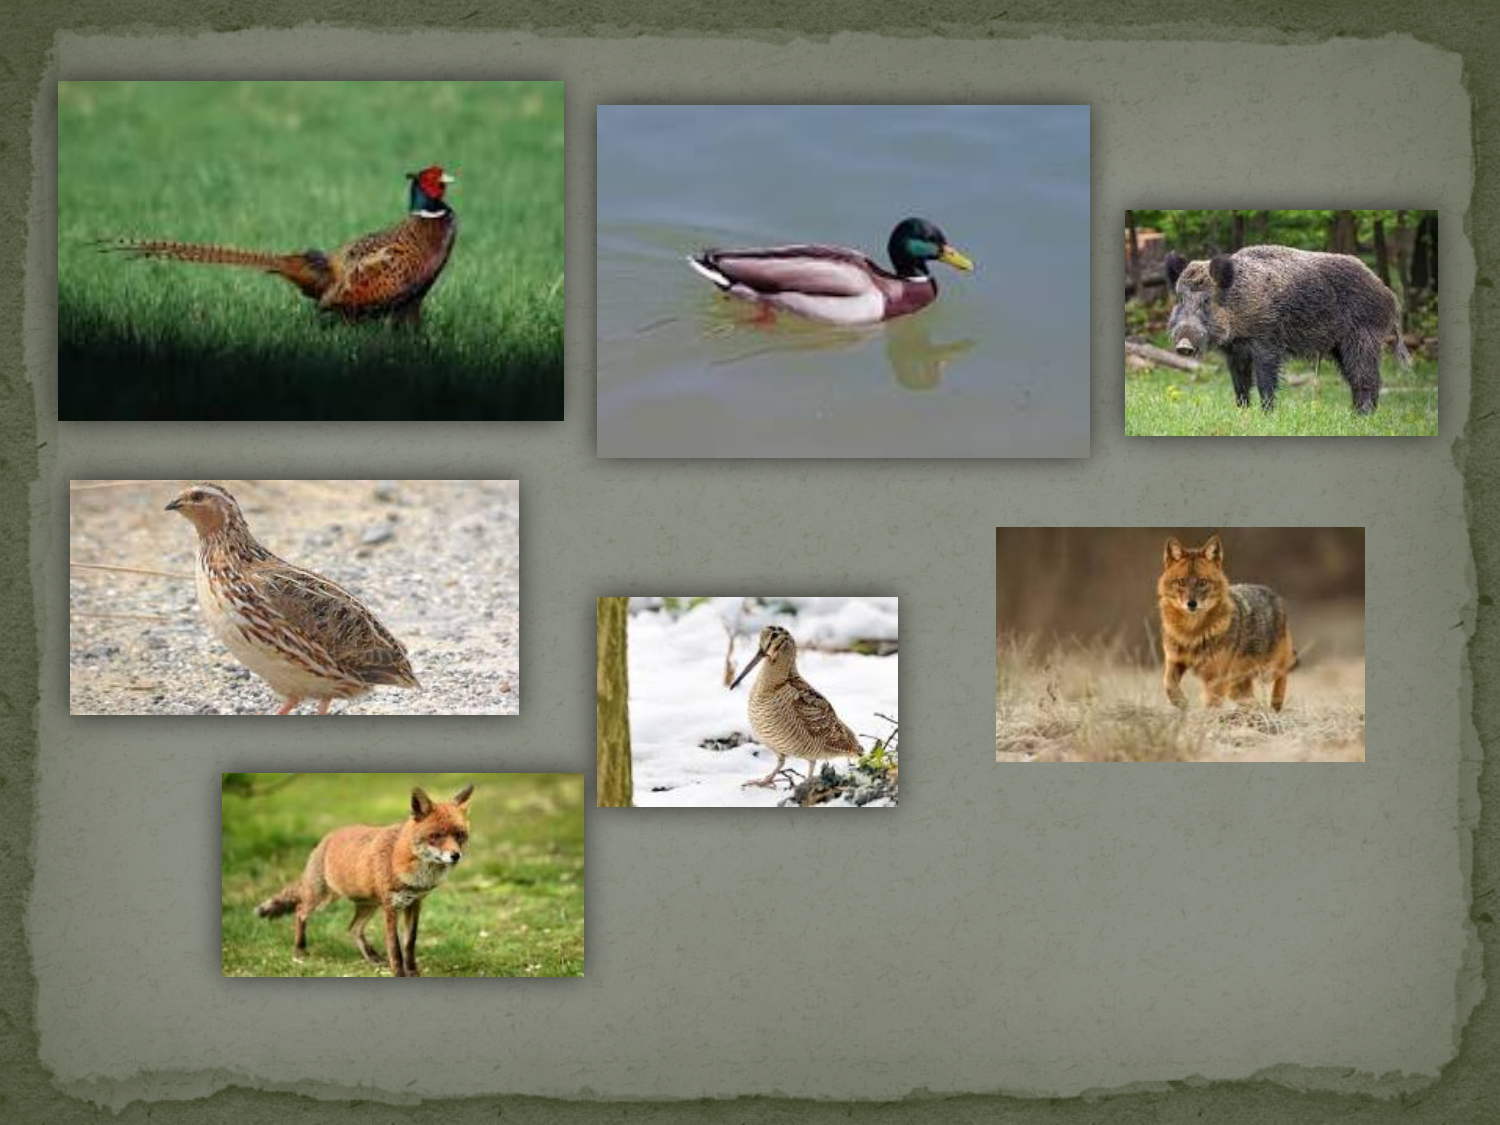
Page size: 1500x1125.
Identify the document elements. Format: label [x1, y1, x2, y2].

picture [996, 527, 1365, 762]
picture [58, 81, 564, 421]
picture [597, 597, 898, 807]
picture [70, 480, 519, 715]
picture [597, 105, 1090, 458]
picture [1125, 210, 1438, 436]
picture [222, 773, 584, 977]
